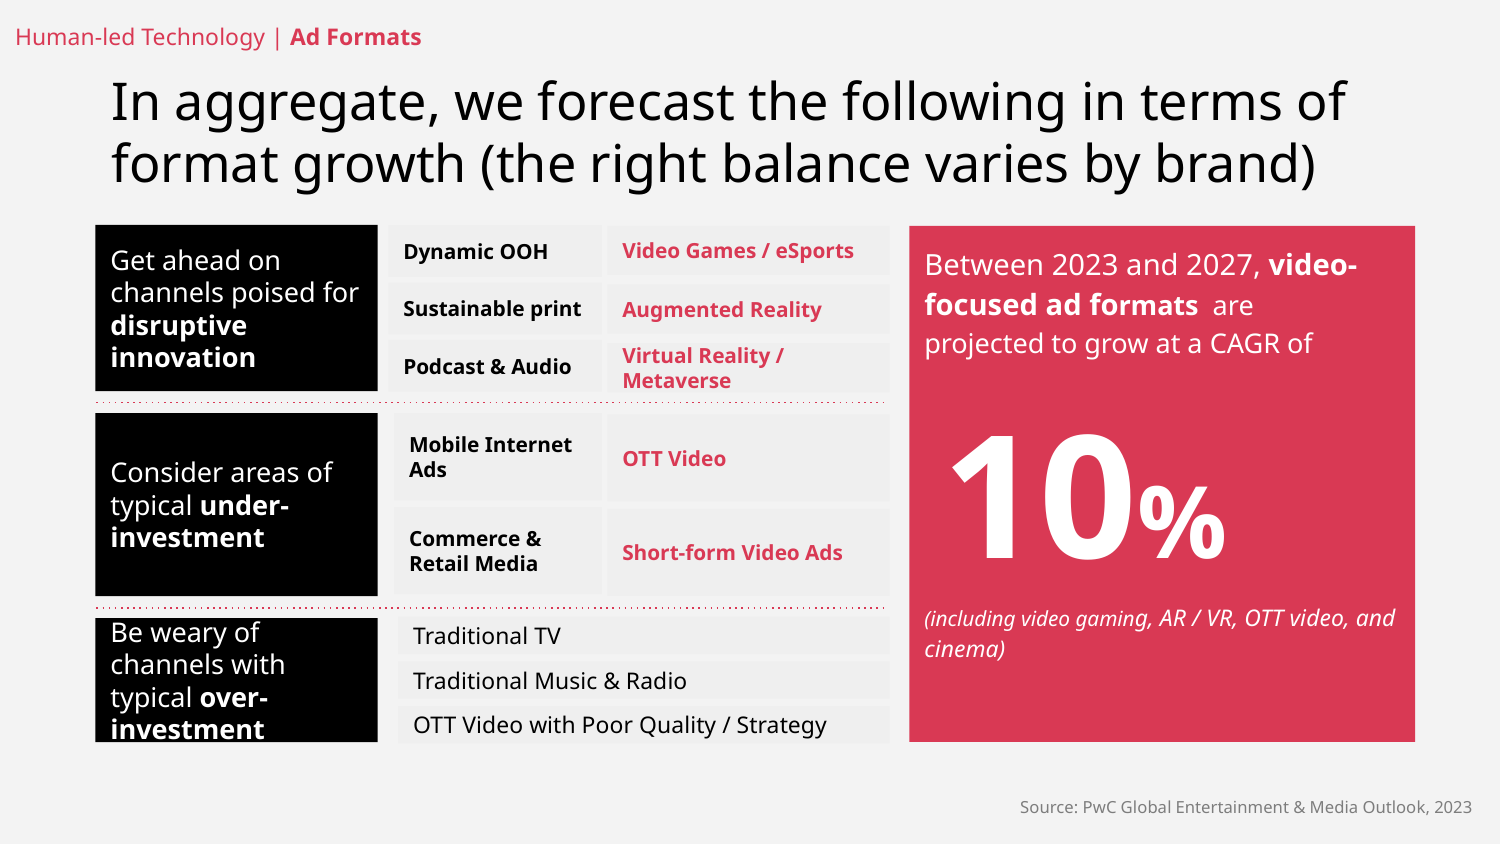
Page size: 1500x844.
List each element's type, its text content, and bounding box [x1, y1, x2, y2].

text_box Between 2023 and 2027, video-focused ad formats are projected to grow at a CAGR of (including video gaming, AR / VR, OTT video, and cinema) [909, 225, 1416, 742]
text_box Be weary of channels with typical over-investment [95, 618, 378, 743]
text_box In aggregate, we forecast the following in terms of format growth (the right balance varies by brand) [96, 47, 1416, 214]
text_box Virtual Reality / Metaverse [607, 343, 890, 393]
text_box Podcast & Audio [388, 339, 602, 392]
text_box OTT Video [607, 414, 890, 502]
text_box Traditional TV [398, 616, 890, 655]
text_box 10% [927, 412, 1413, 569]
text_box Source: PwC Global Entertainment & Media Outlook, 2023 [766, 781, 1488, 832]
text_box Mobile Internet Ads [394, 413, 602, 501]
text_box Consider areas of typical under-investment [95, 413, 378, 597]
text_box Traditional Music & Radio [398, 661, 890, 699]
text_box Get ahead on channels poised for disruptive innovation [95, 224, 378, 392]
text_box Video Games / eSports [607, 225, 890, 275]
text_box Augmented Reality [607, 284, 890, 334]
text_box Short-form Video Ads [607, 508, 890, 596]
text_box Human-led Technology | Ad Formats [0, 0, 738, 72]
text_box Sustainable print [388, 282, 602, 335]
text_box Dynamic OOH [388, 225, 602, 277]
text_box Commerce & Retail Media [394, 507, 602, 595]
text_box OTT Video with Poor Quality / Strategy [398, 706, 890, 744]
